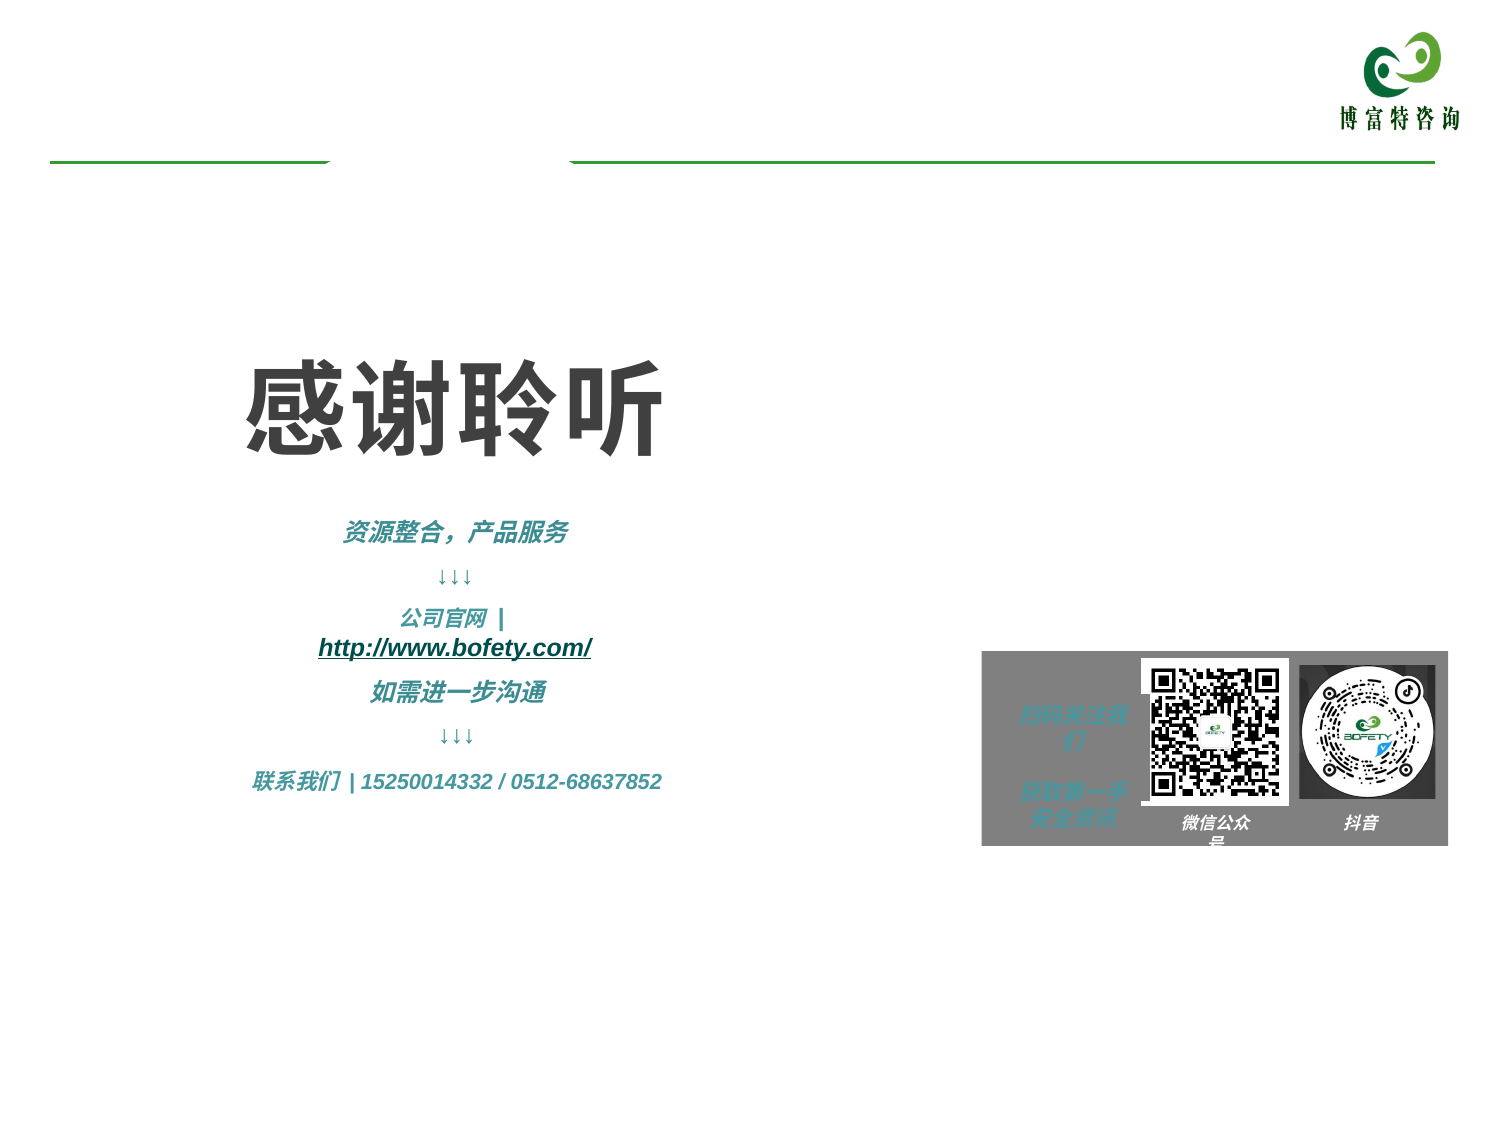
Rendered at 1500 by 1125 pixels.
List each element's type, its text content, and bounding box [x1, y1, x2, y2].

picture [1325, 31, 1479, 134]
text_box 如需进一步沟通 ↓↓↓ 联系我们 | 15250014332 / 0512-68637852 [209, 668, 705, 802]
text_box 抖音 [1302, 807, 1418, 841]
picture [1141, 658, 1289, 806]
text_box 微信公众号 [1157, 814, 1273, 862]
text_box 扫码关注我们 获取第一手安全资讯 [995, 694, 1136, 801]
text_box [979, 649, 1450, 848]
title 感谢聆听 [129, 323, 781, 469]
text_box 资源整合，产品服务 ↓↓↓ 公司官网 | http://www.bofety.com/ [261, 509, 649, 639]
picture [1298, 665, 1436, 799]
